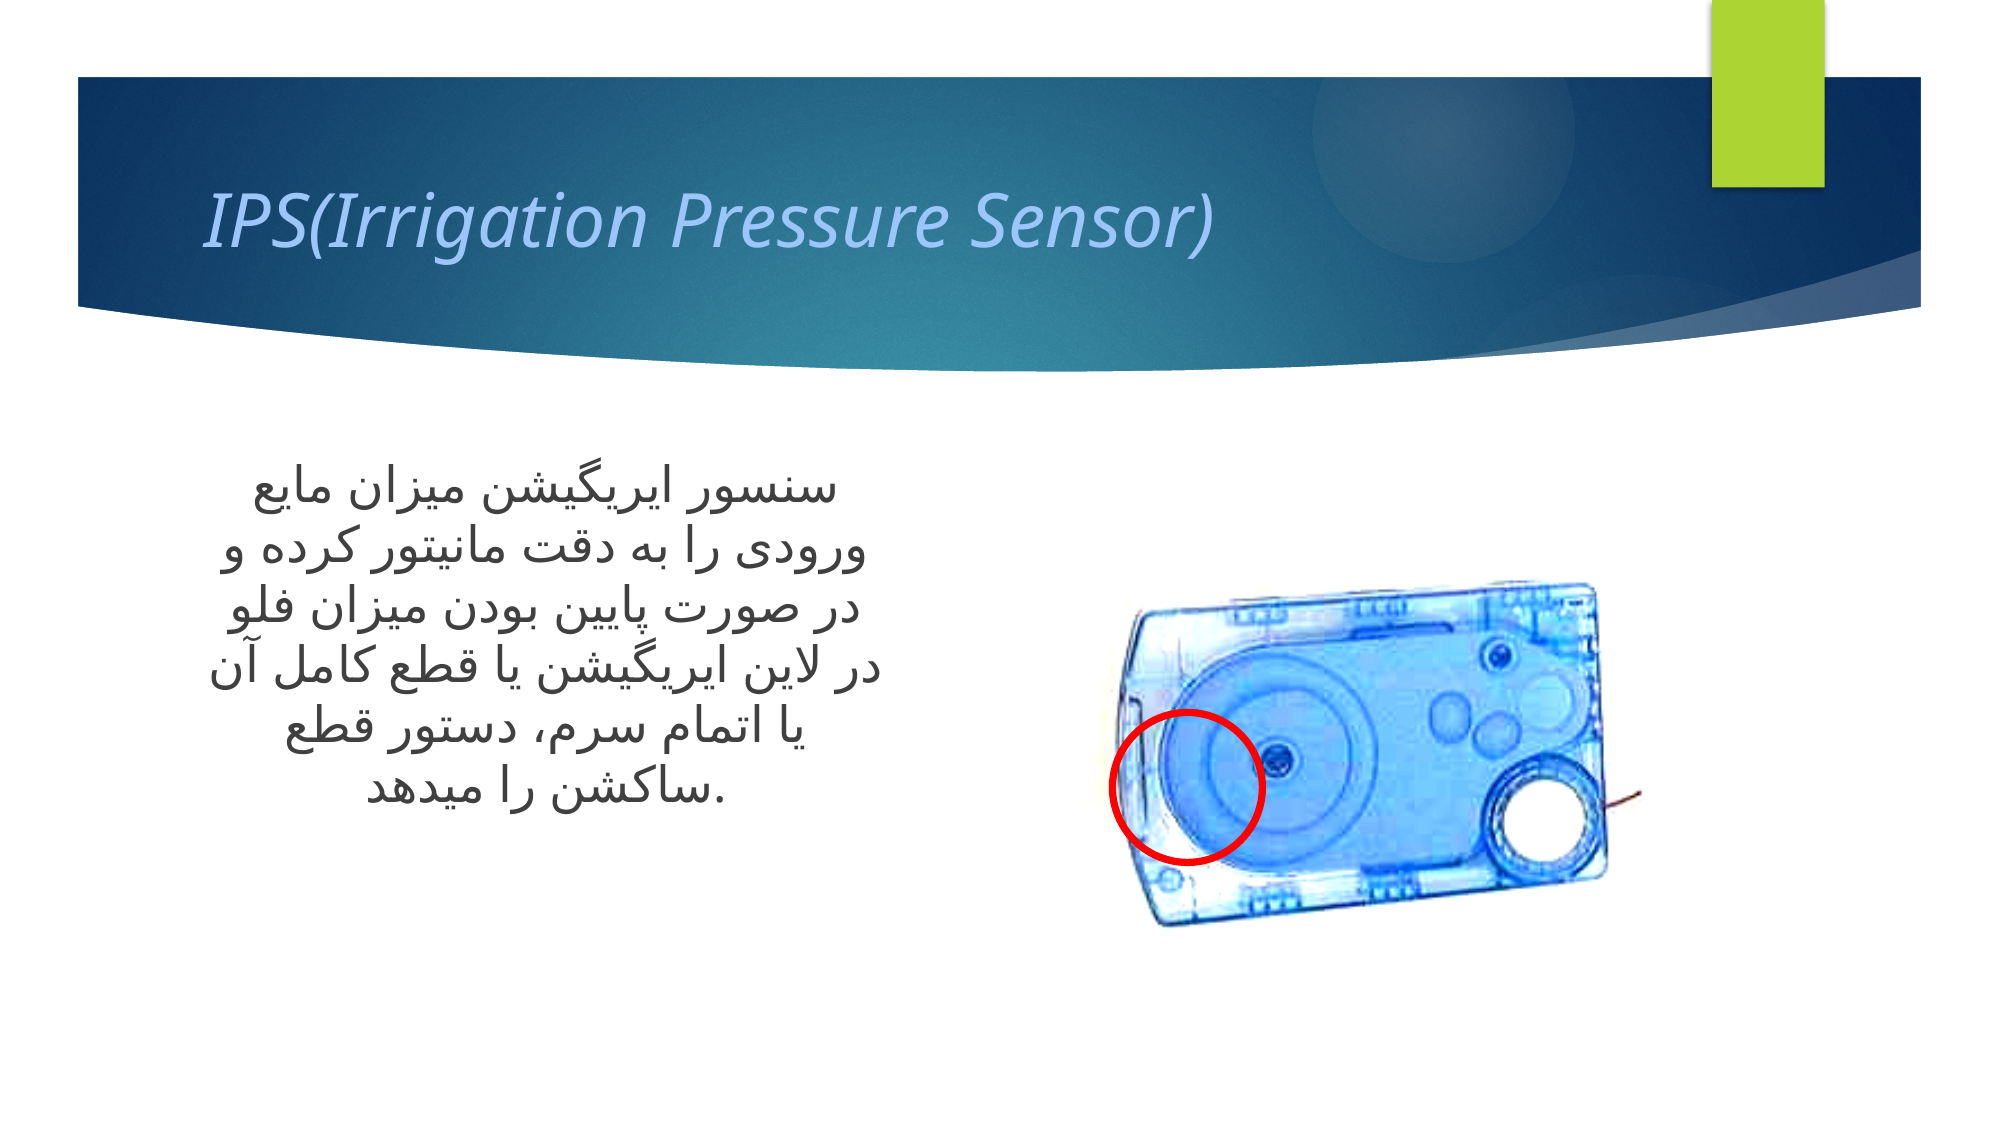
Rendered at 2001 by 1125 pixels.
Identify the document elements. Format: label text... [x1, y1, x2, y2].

list سنسور ایریگیشن میزان مایع ورودی را به دقت مانیتور کرده و در صورت پایین بودن میزان فلو در لاین ایریگیشن یا قطع کامل آن یا اتمام سرم، دستور قطع ساکشن را میدهد. [189, 444, 903, 1006]
title IPS(Irrigation Pressure Sensor) [189, 159, 1627, 276]
picture [1072, 545, 1649, 966]
